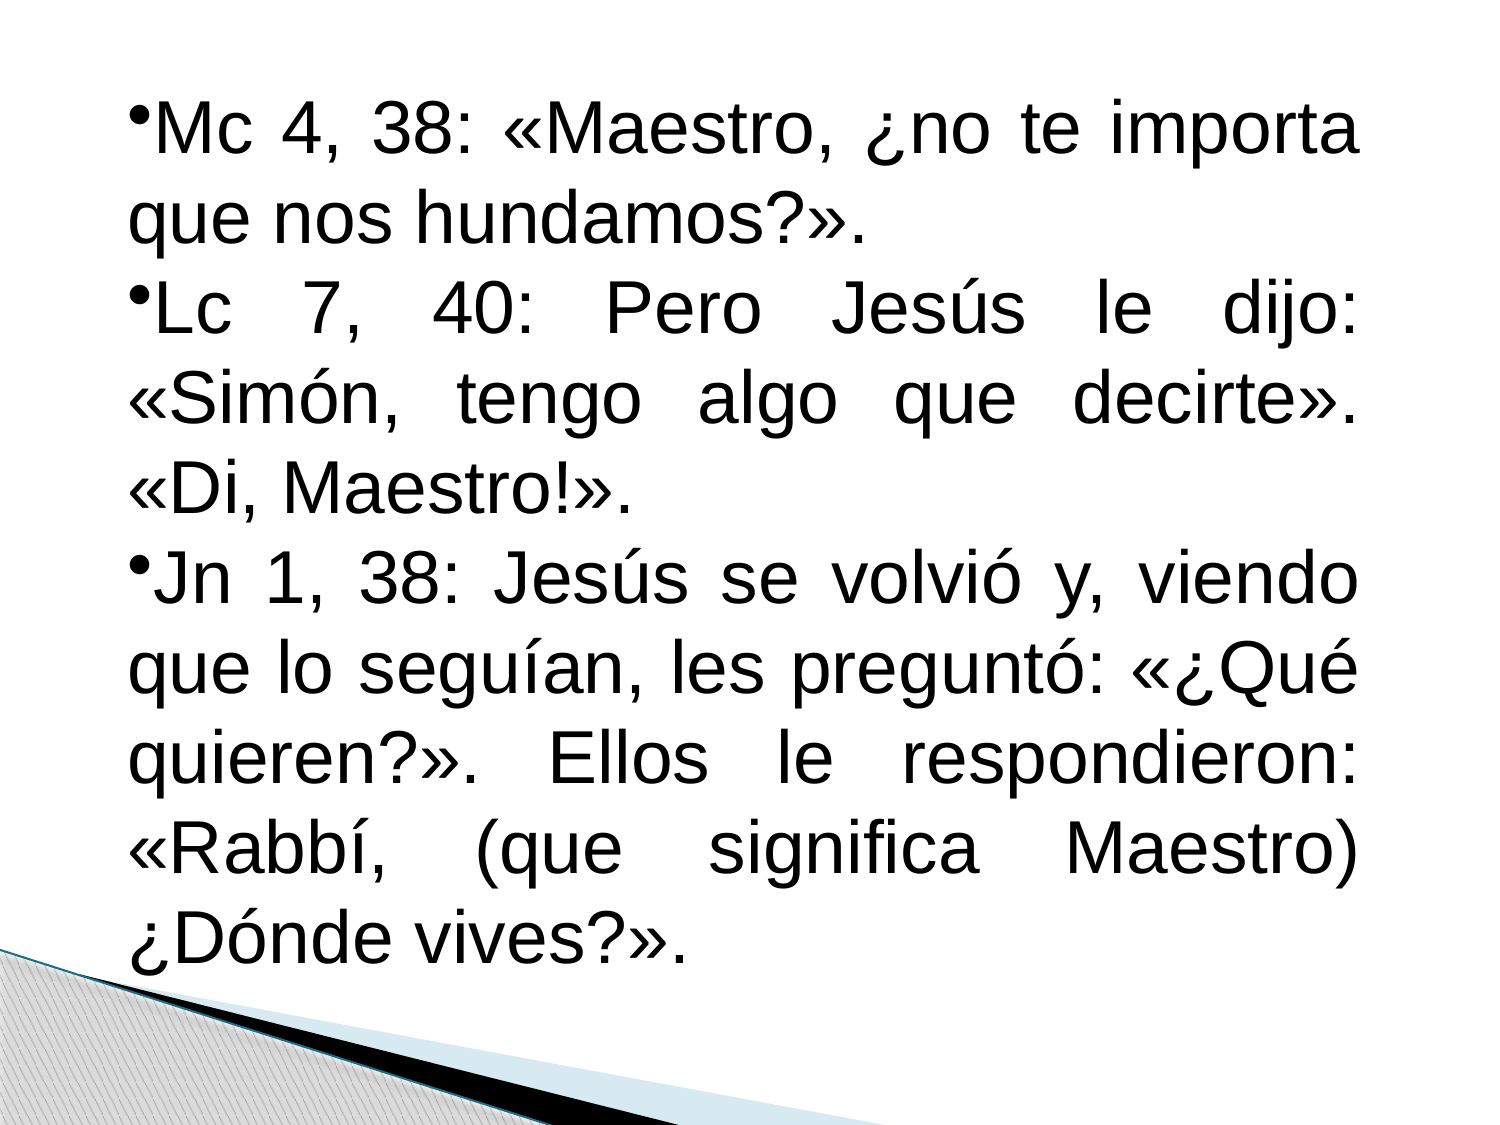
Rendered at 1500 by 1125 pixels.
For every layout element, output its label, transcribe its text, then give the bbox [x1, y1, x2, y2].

text_box Mc 4, 38: «Maestro, ¿no te importa que nos hundamos?». Lc 7, 40: Pero Jesús le dijo: «Simón, tengo algo que decirte». «Di, Maestro!». Jn 1, 38: Jesús se volvió y, viendo que lo seguían, les preguntó: «¿Qué quieren?». Ellos le respondieron: «Rabbí, (que significa Maestro) ¿Dónde vives?». [112, 70, 1376, 986]
